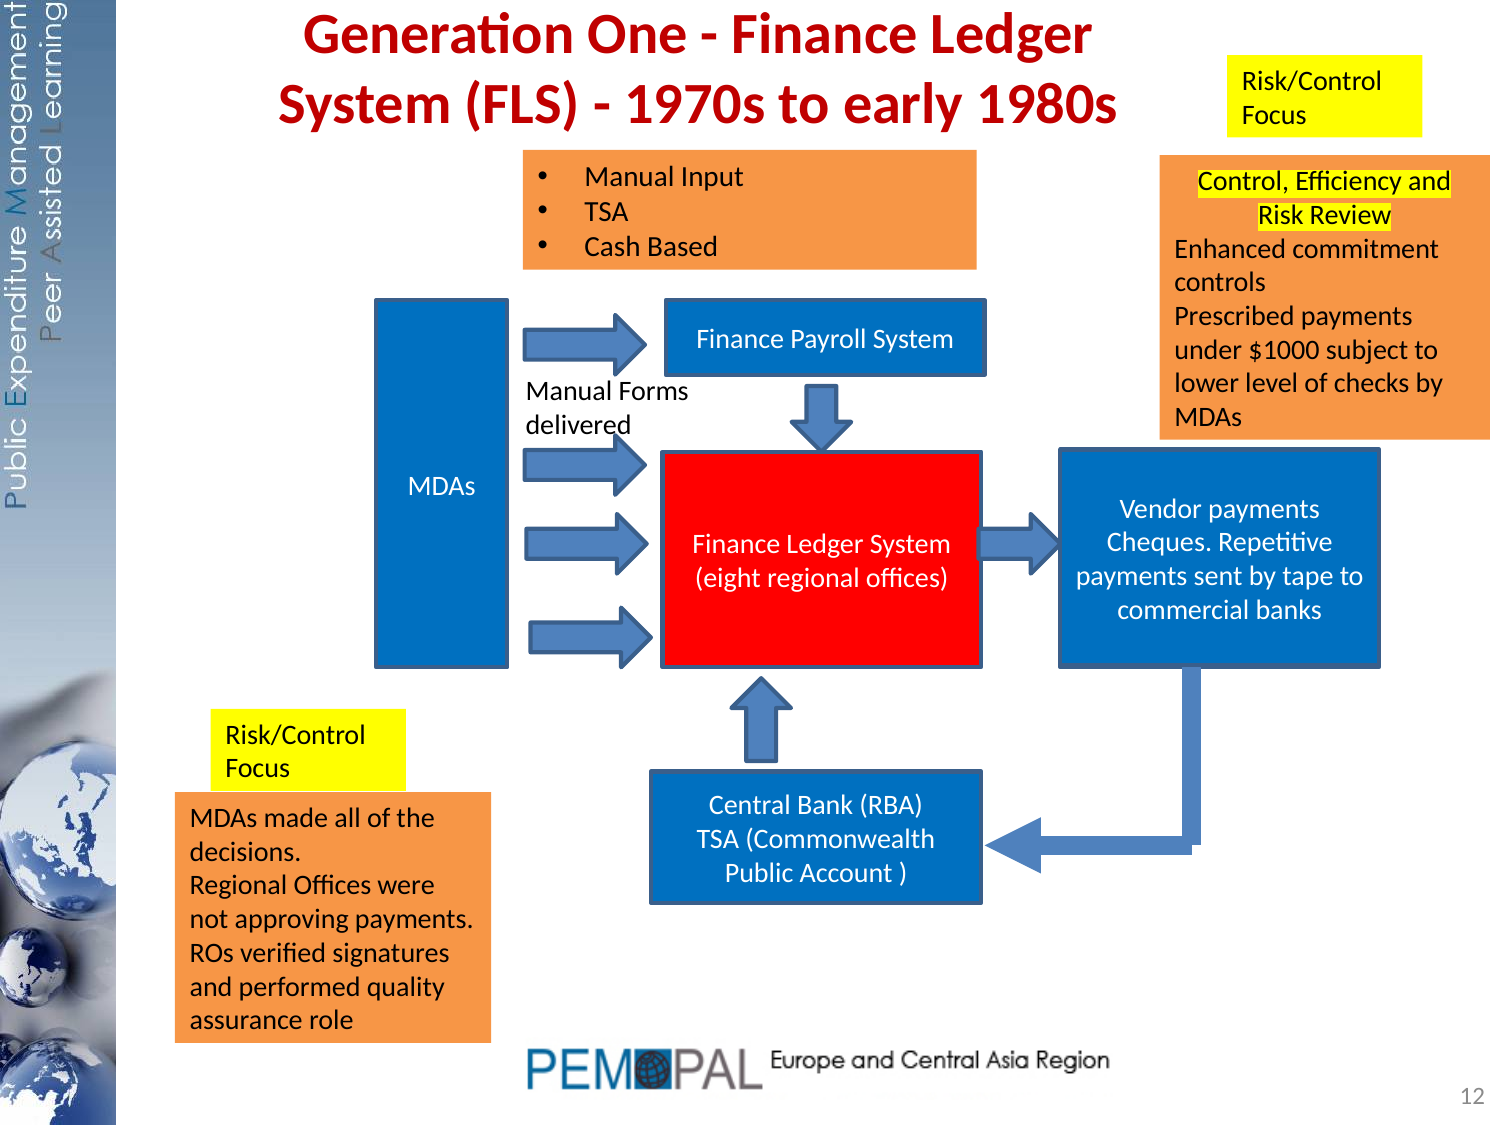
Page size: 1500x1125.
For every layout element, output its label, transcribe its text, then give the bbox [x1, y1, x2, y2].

text_box Central Bank (RBA) TSA (Commonwealth Public Account ) [649, 769, 983, 905]
text_box Manual Forms delivered [510, 365, 783, 448]
text_box [522, 448, 648, 497]
text_box MDAs [374, 298, 509, 669]
text_box MDAs made all of the decisions. Regional Offices were not approving payments. ROs verified signatures and performed quality assurance role [174, 792, 492, 1043]
text_box [528, 605, 654, 670]
text_box Finance Payroll System [664, 298, 987, 377]
text_box [524, 512, 649, 576]
title Generation One - Finance Ledger System (FLS) - 1970s to early 1980s [239, 0, 1158, 132]
text_box [976, 512, 1058, 576]
text_box Vendor payments Cheques. Repetitive payments sent by tape to commercial banks [1058, 447, 1381, 667]
text_box Control, Efficiency and Risk Review Enhanced commitment controls Prescribed payments under $1000 subject to lower level of checks by MDAs [1159, 155, 1490, 440]
picture [525, 1037, 1113, 1100]
text_box Risk/Control Focus [210, 708, 406, 791]
text_box [789, 383, 854, 454]
text_box Risk/Control Focus [1227, 55, 1423, 138]
picture [0, 0, 116, 1125]
slide_number 12 [1312, 1069, 1500, 1120]
text_box Manual Input TSA Cash Based [522, 149, 977, 270]
text_box [522, 313, 648, 365]
text_box Finance Ledger System (eight regional offices) [660, 450, 983, 669]
text_box [729, 676, 793, 764]
